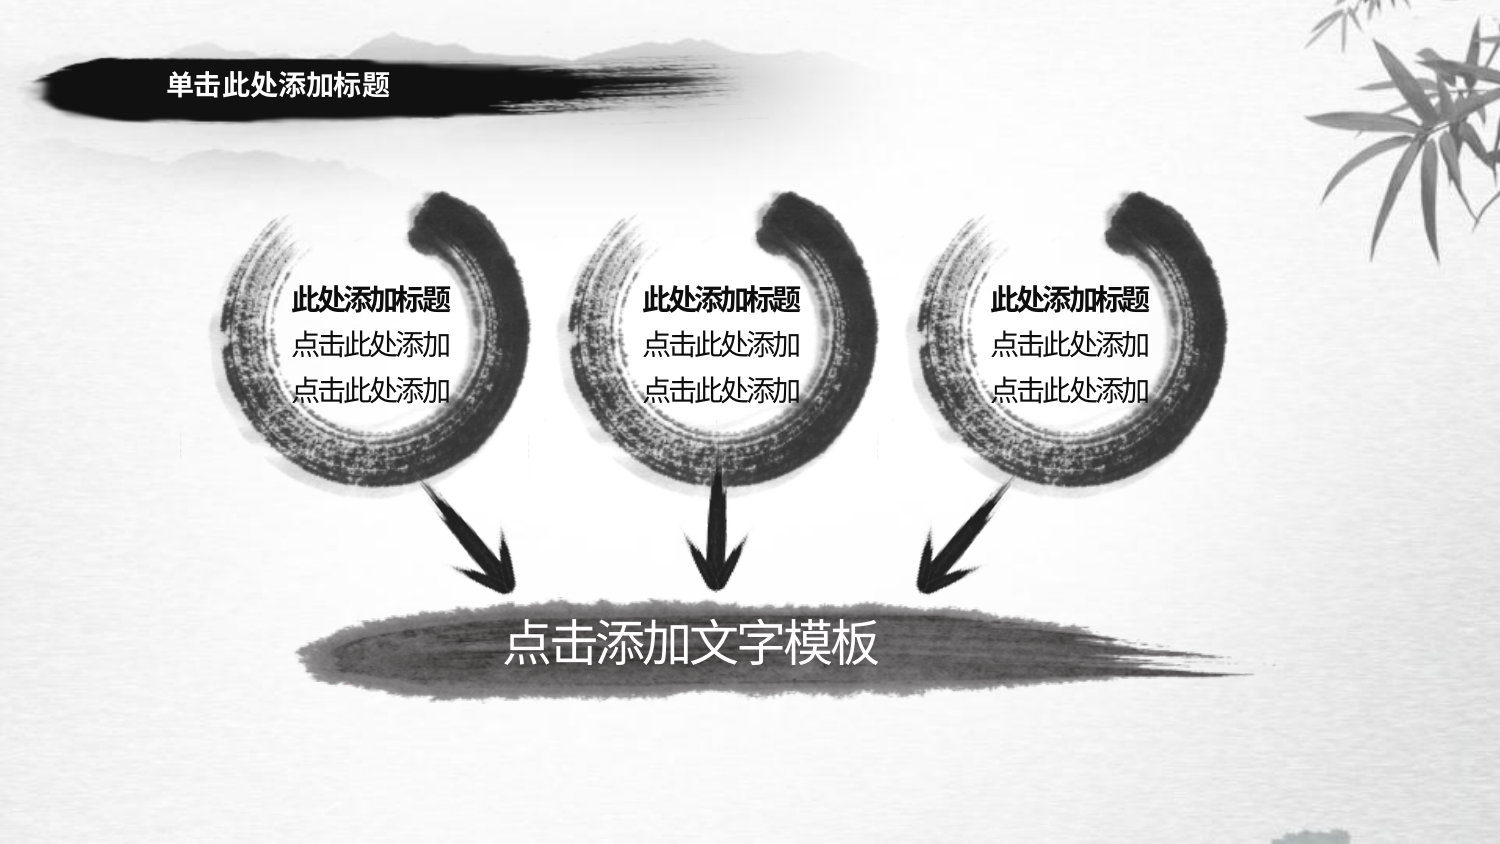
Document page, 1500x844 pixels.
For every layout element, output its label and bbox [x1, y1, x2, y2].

text_box [0, 16, 815, 134]
picture [0, 0, 1500, 844]
